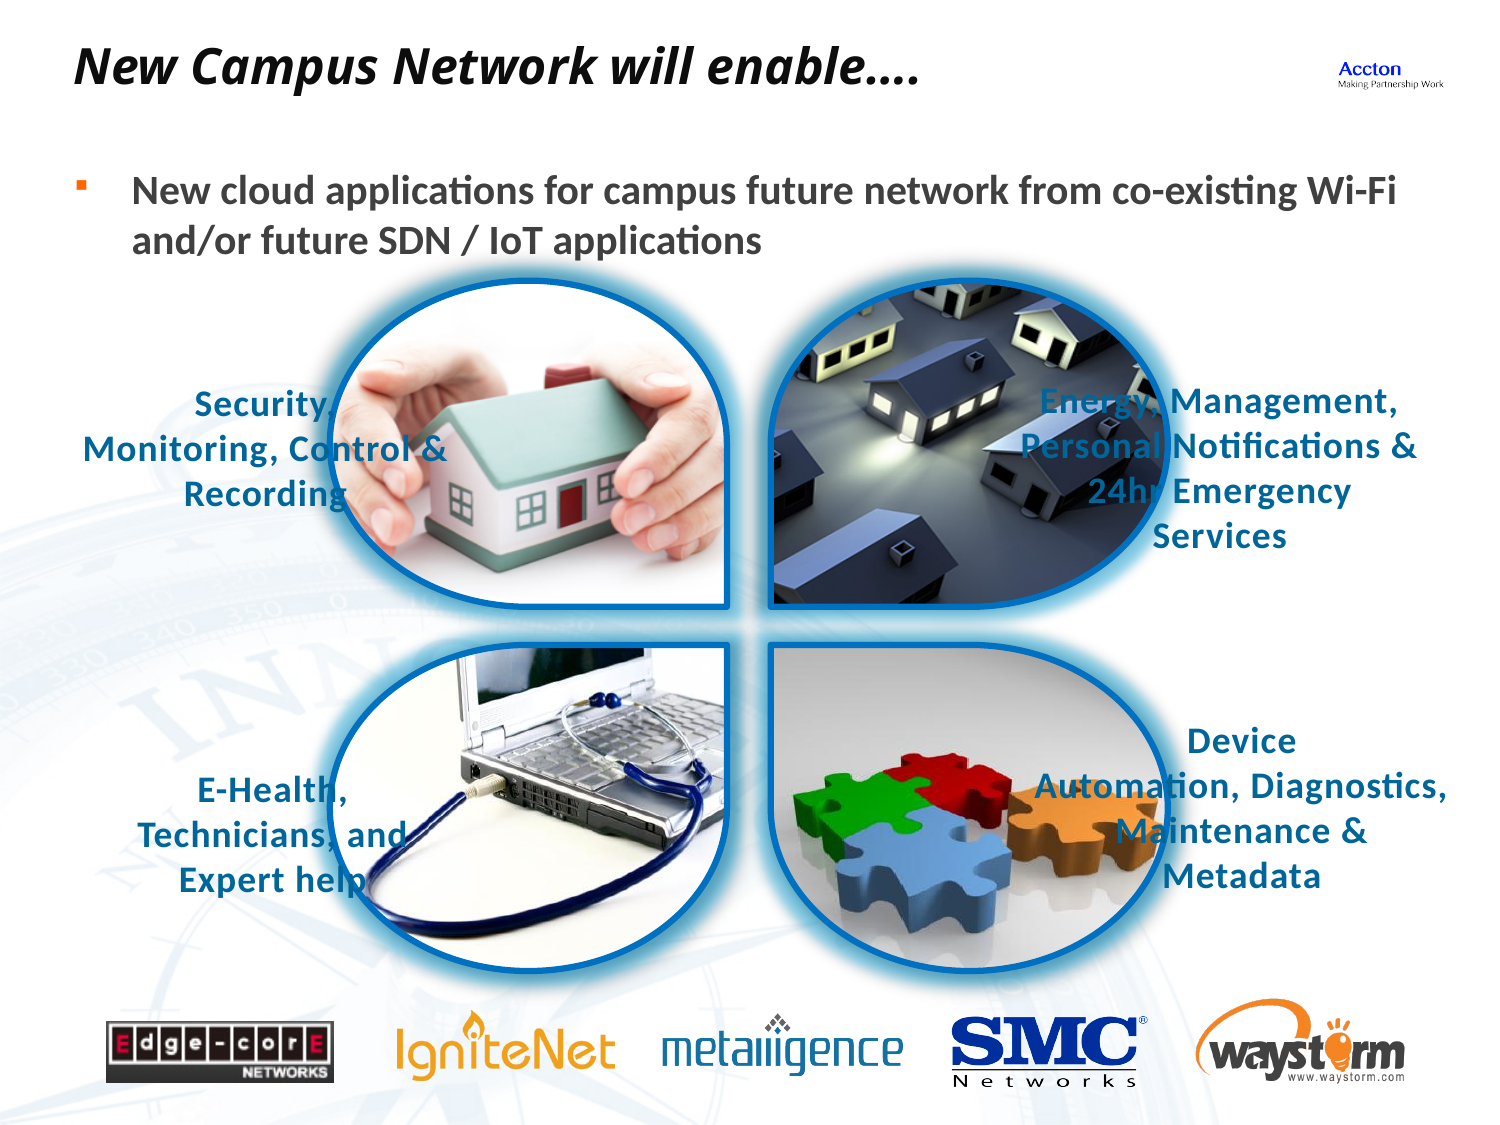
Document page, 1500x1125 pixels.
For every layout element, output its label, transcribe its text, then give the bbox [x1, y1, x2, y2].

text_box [25, 280, 1472, 972]
picture [0, 351, 1424, 1125]
title New Campus Network will enable…. [0, 1, 1500, 128]
list New cloud applications for campus future network from co-existing Wi-Fi and/or future SDN / IoT applications [60, 155, 1471, 280]
